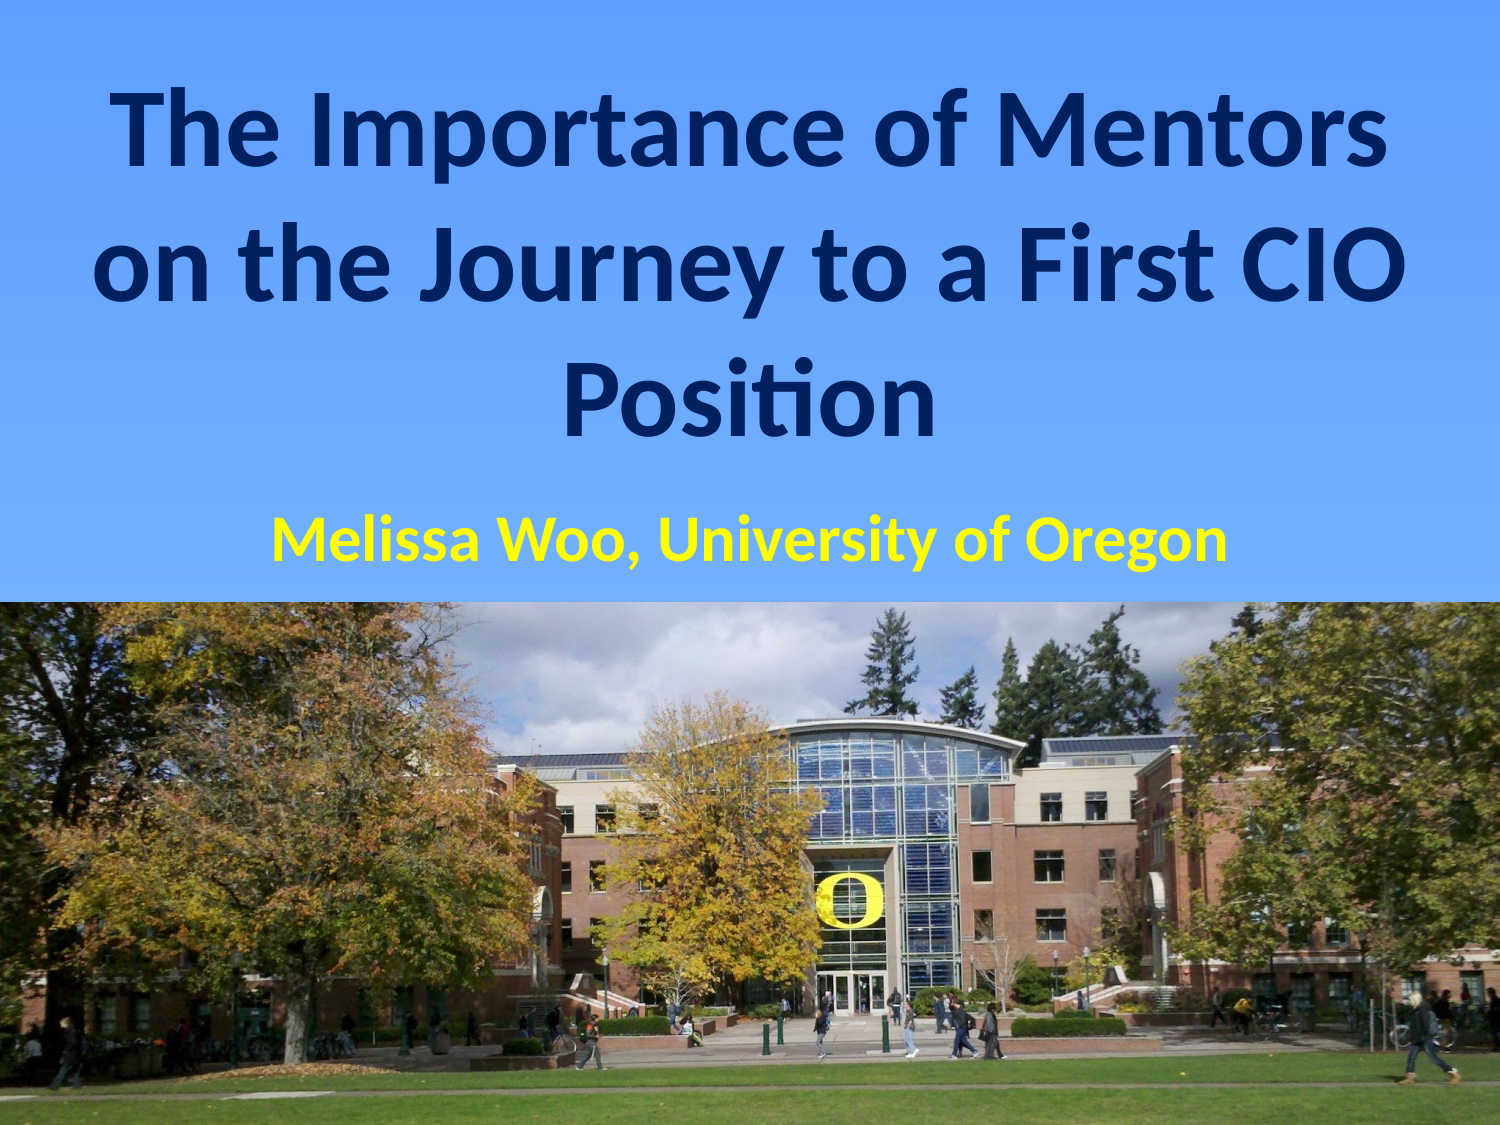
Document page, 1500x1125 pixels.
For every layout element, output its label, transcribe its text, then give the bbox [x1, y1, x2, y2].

picture [0, 601, 1500, 1125]
subtitle Melissa Woo, University of Oregon [0, 487, 1500, 601]
title The Importance of Mentors on the Journey to a First CIO Position [43, 0, 1457, 487]
